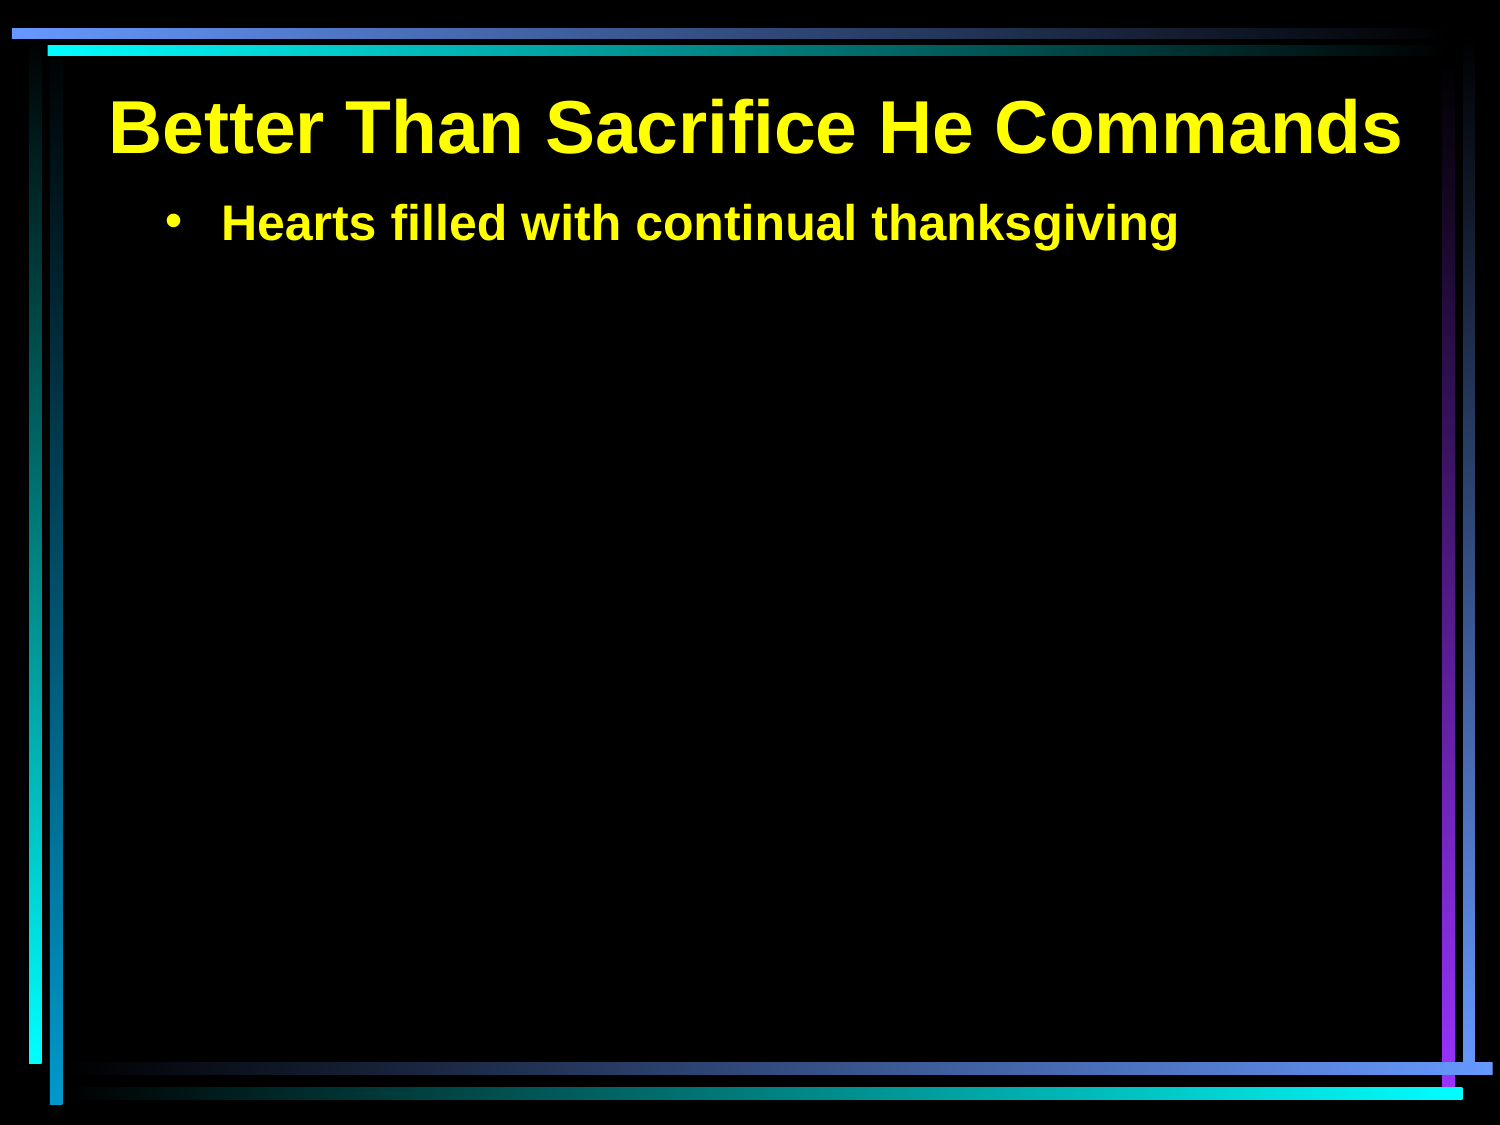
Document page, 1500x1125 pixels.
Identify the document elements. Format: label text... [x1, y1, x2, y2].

text_box Better Than Sacrifice He Commands Hearts filled with continual thanksgiving [74, 70, 1438, 259]
